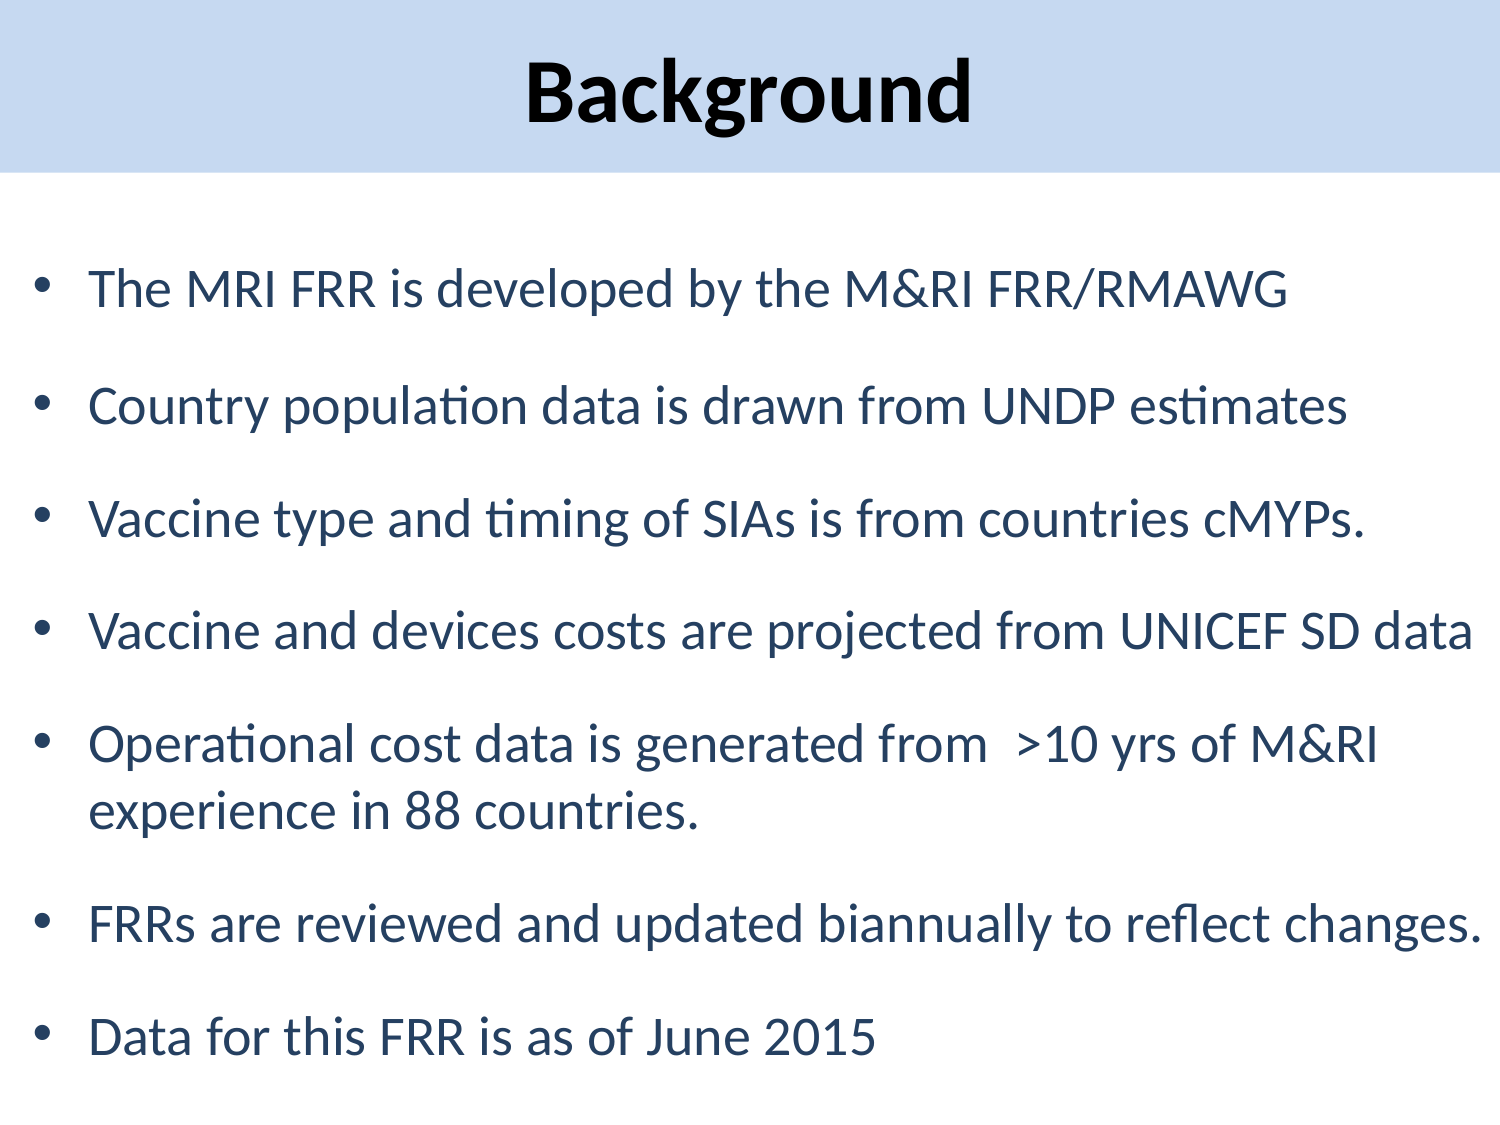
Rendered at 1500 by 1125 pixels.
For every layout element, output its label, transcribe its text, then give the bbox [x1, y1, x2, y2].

title Background [0, 0, 1500, 173]
list The MRI FRR is developed by the M&RI FRR/RMAWG Country population data is drawn from UNDP estimates Vaccine type and timing of SIAs is from countries cMYPs. Vaccine and devices costs are projected from UNICEF SD data Operational cost data is generated from >10 yrs of M&RI experience in 88 countries. FRRs are reviewed and updated biannually to reflect changes. Data for this FRR is as of June 2015 [17, 243, 1500, 1090]
